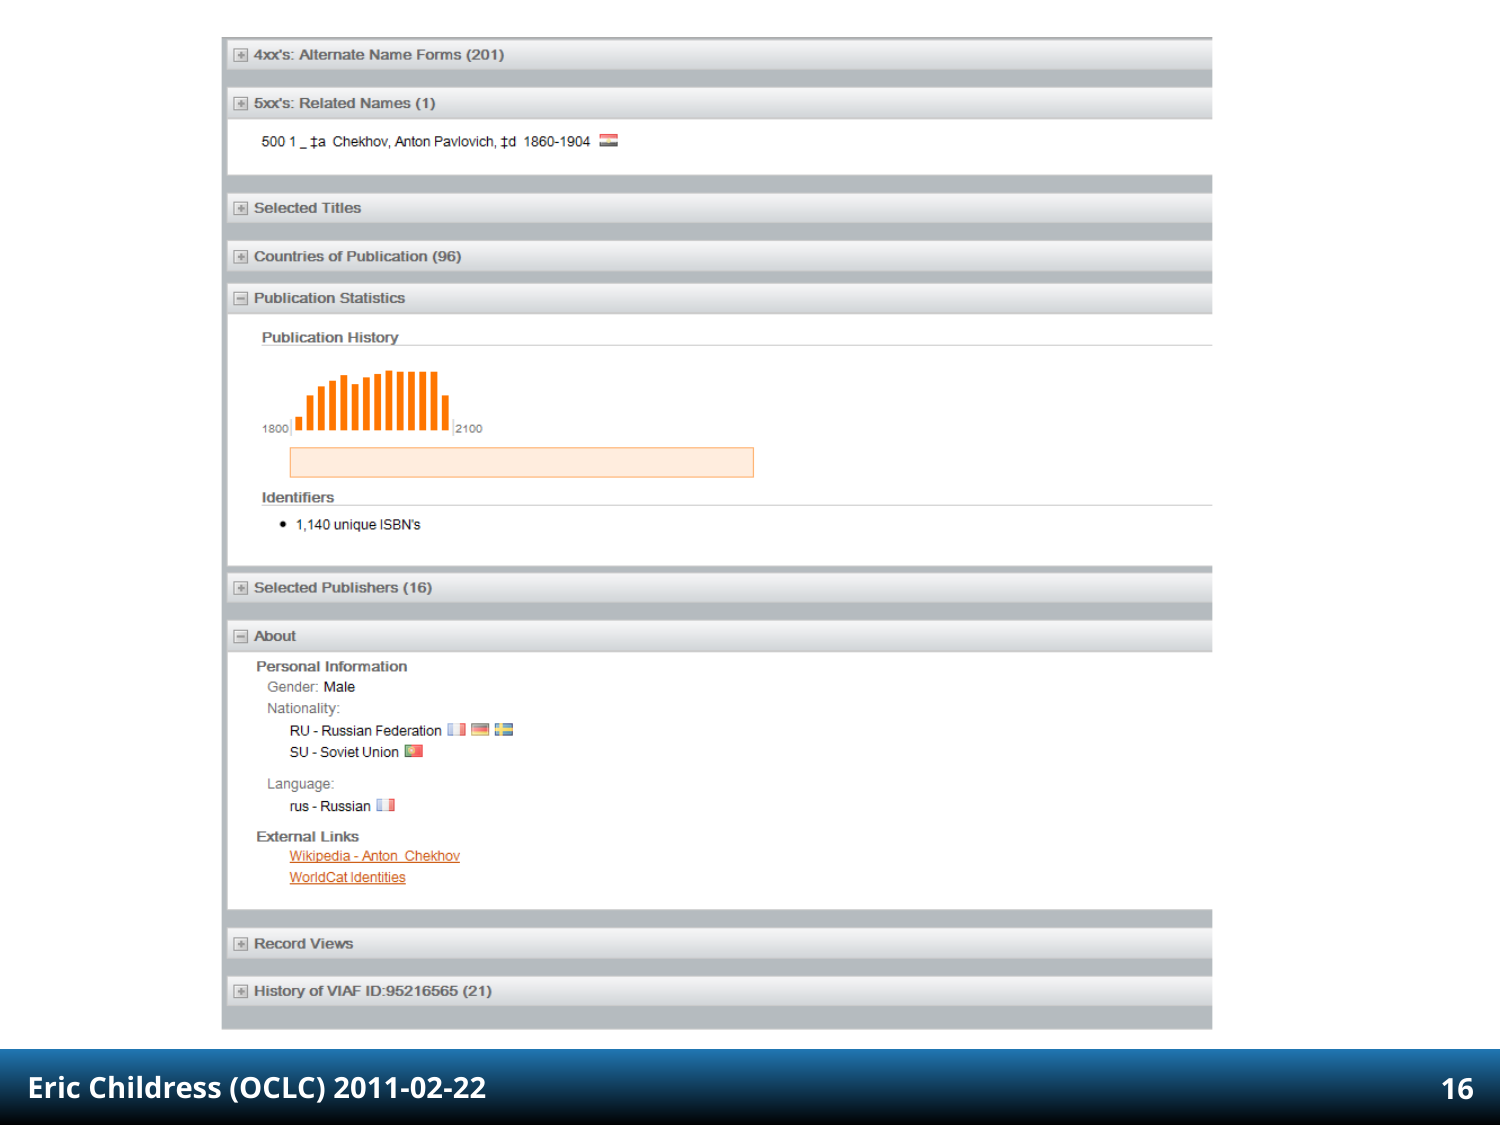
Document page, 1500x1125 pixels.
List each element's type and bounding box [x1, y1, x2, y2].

picture [221, 37, 1213, 1038]
